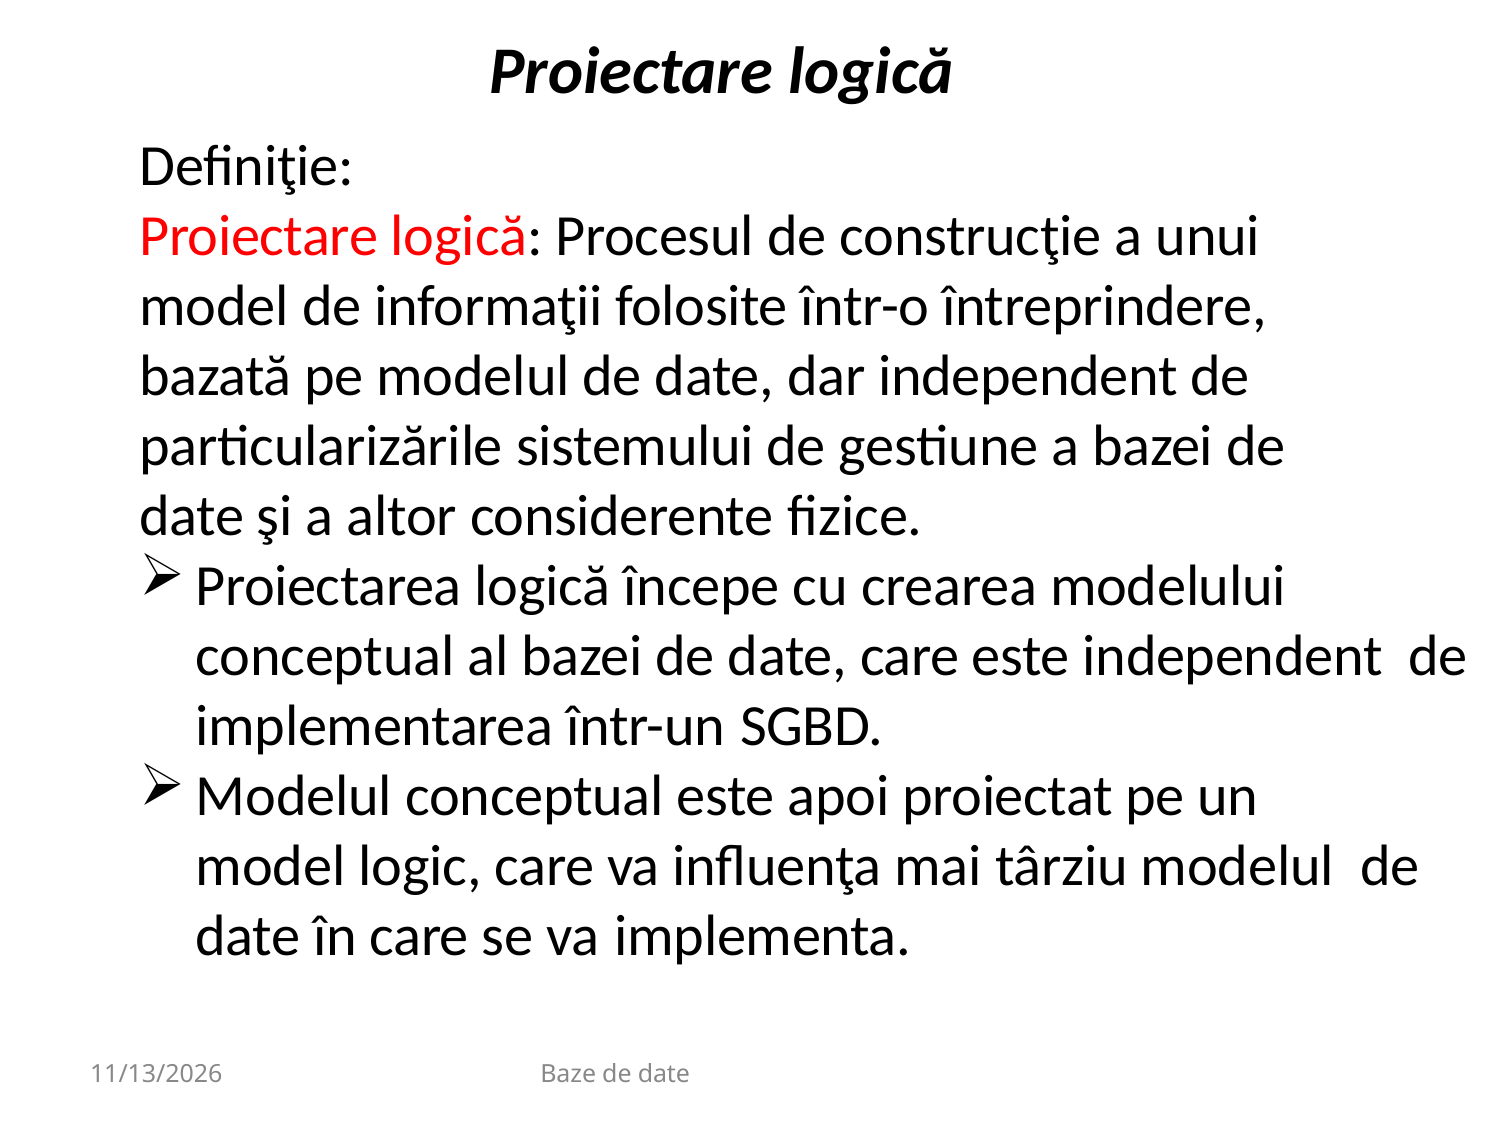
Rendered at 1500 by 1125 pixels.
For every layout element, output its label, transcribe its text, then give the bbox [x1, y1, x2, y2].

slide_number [87, 1055, 238, 1125]
footer Baze de date [538, 1055, 962, 1125]
text_box Definiţie: Proiectare logică: Procesul de construcţie a unui model de informaţii folosite într-o întreprindere, bazată pe modelul de date, dar independent de particularizările sistemului de gestiune a bazei de date şi a altor considerente fizice. Proiectarea logică începe cu crearea modelului conceptual al bazei de date, care este independent de implementarea într-un SGBD. Modelul conceptual este apoi proiectat pe un model logic, care va influenţa mai târziu modelul de date în care se va implementa. [137, 124, 1475, 967]
title Proiectare logică [487, 24, 1275, 124]
